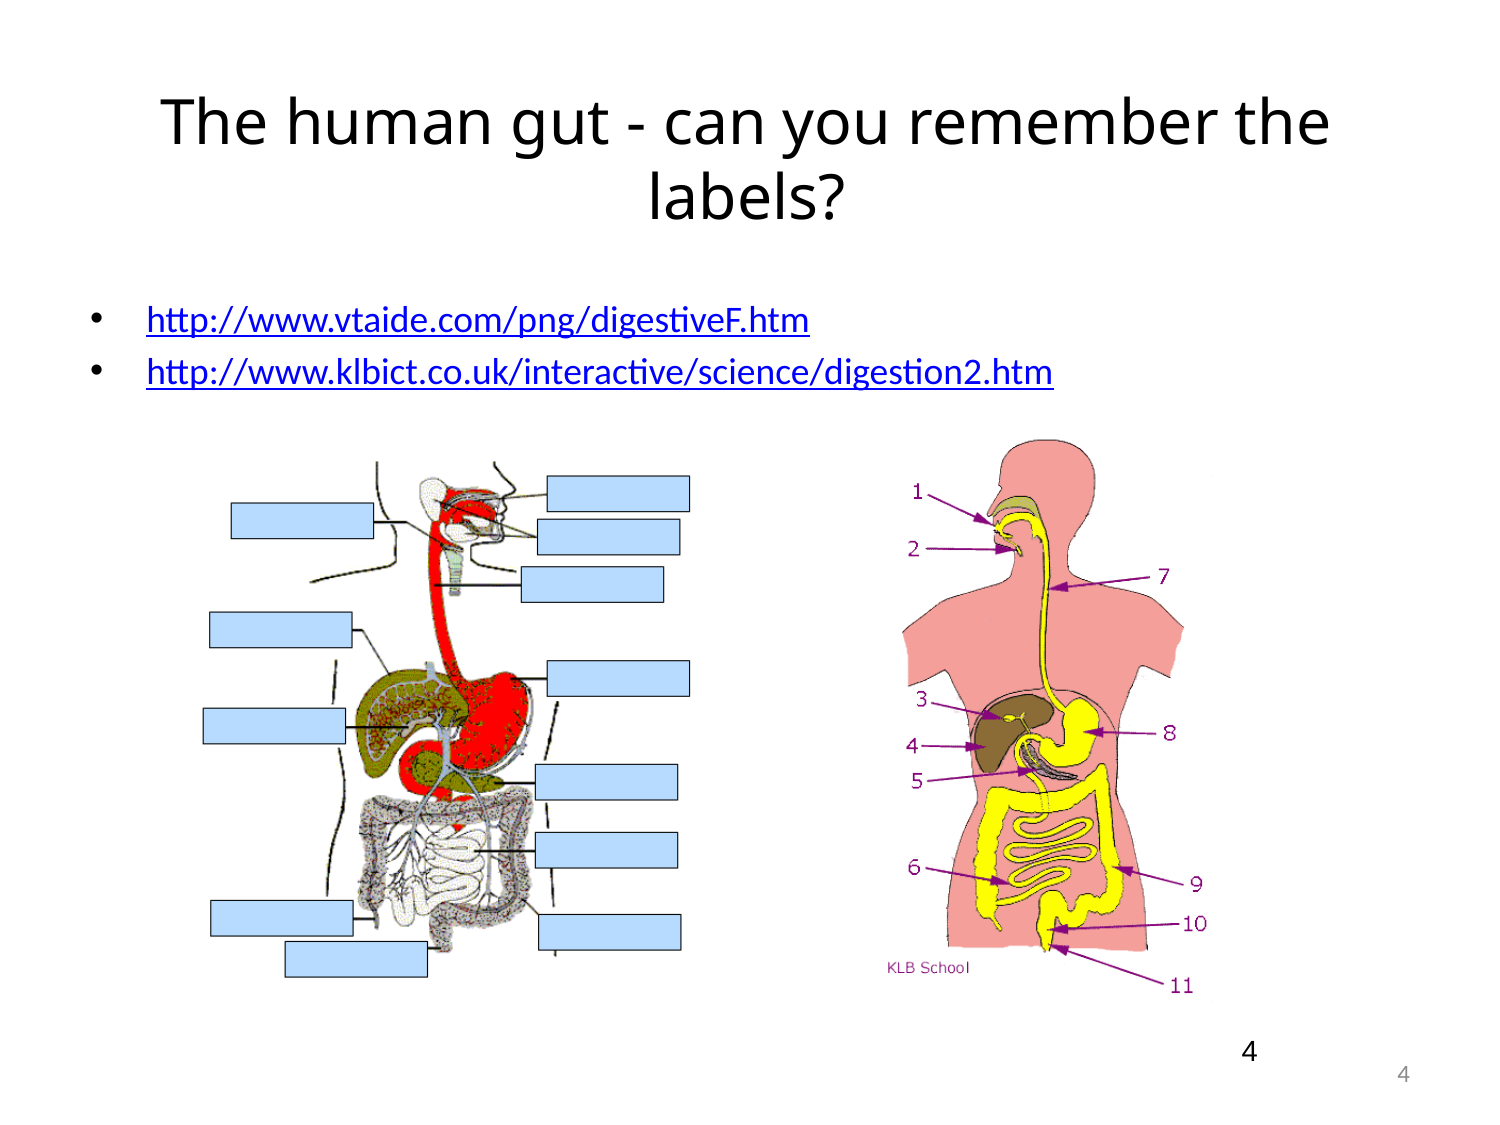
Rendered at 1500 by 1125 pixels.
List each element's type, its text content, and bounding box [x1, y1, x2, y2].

picture [885, 432, 1213, 1005]
text_box 4 [1224, 1024, 1276, 1075]
picture [193, 455, 703, 982]
title The human gut - can you remember the labels? [75, 33, 1425, 282]
list http://www.vtaide.com/png/digestiveF.htm http://www.klbict.co.uk/interactive/science/digestion2.htm [75, 287, 1425, 1125]
